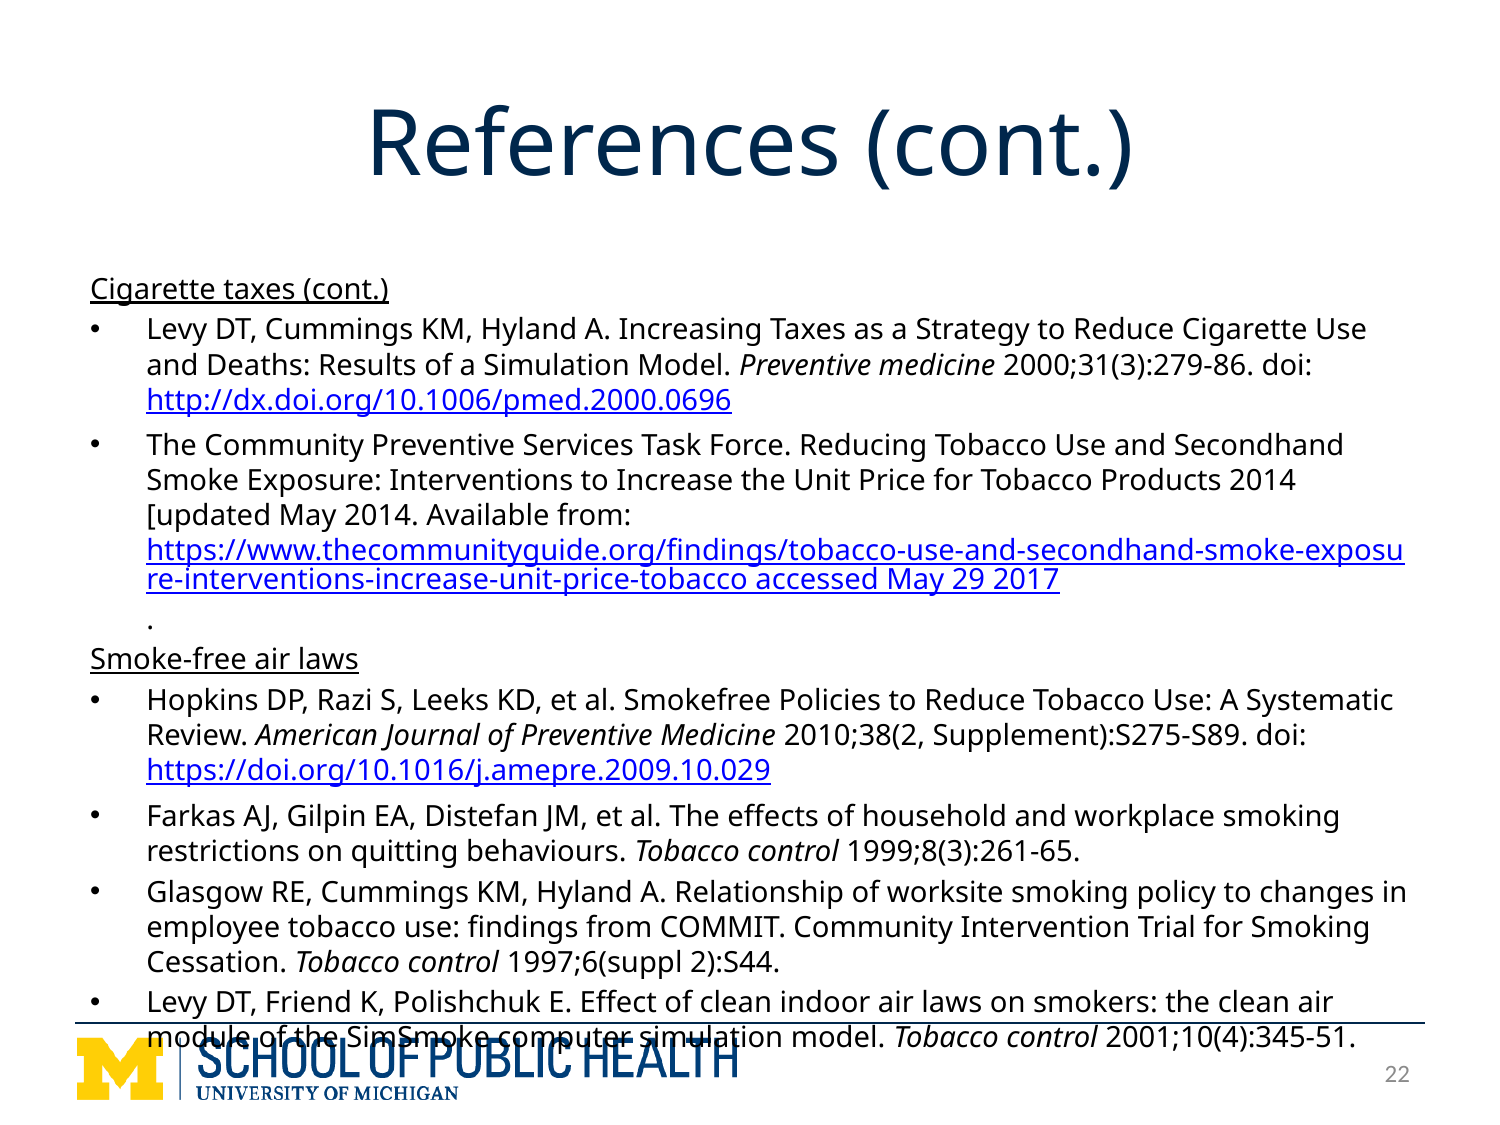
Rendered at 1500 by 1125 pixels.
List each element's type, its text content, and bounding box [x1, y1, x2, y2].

title References (cont.) [75, 45, 1425, 233]
picture [77, 1037, 737, 1100]
slide_number 22 [1074, 1042, 1425, 1103]
list Cigarette taxes (cont.) Levy DT, Cummings KM, Hyland A. Increasing Taxes as a Strategy to Reduce Cigarette Use and Deaths: Results of a Simulation Model. Preventive medicine 2000;31(3):279-86. doi: http://dx.doi.org/10.1006/pmed.2000.0696 The Community Preventive Services Task Force. Reducing Tobacco Use and Secondhand Smoke Exposure: Interventions to Increase the Unit Price for Tobacco Products 2014 [updated May 2014. Available from: https://www.thecommunityguide.org/findings/tobacco-use-and-secondhand-smoke-exposure-interventions-increase-unit-price-tobacco accessed May 29 2017. Smoke-free air laws Hopkins DP, Razi S, Leeks KD, et al. Smokefree Policies to Reduce Tobacco Use: A Systematic Review. American Journal of Preventive Medicine 2010;38(2, Supplement):S275-S89. doi: https://doi.org/10.1016/j.amepre.2009.10.029 Farkas AJ, Gilpin EA, Distefan JM, et al. The effects of household and workplace smoking restrictions on quitting behaviours. Tobacco control 1999;8(3):261-65. Glasgow RE, Cummings KM, Hyland A. Relationship of worksite smoking policy to changes in employee tobacco use: findings from COMMIT. Community Intervention Trial for Smoking Cessation. Tobacco control 1997;6(suppl 2):S44. Levy DT, Friend K, Polishchuk E. Effect of clean indoor air laws on smokers: the clean air module of the SimSmoke computer simulation model. Tobacco control 2001;10(4):345-51. [75, 262, 1425, 1005]
